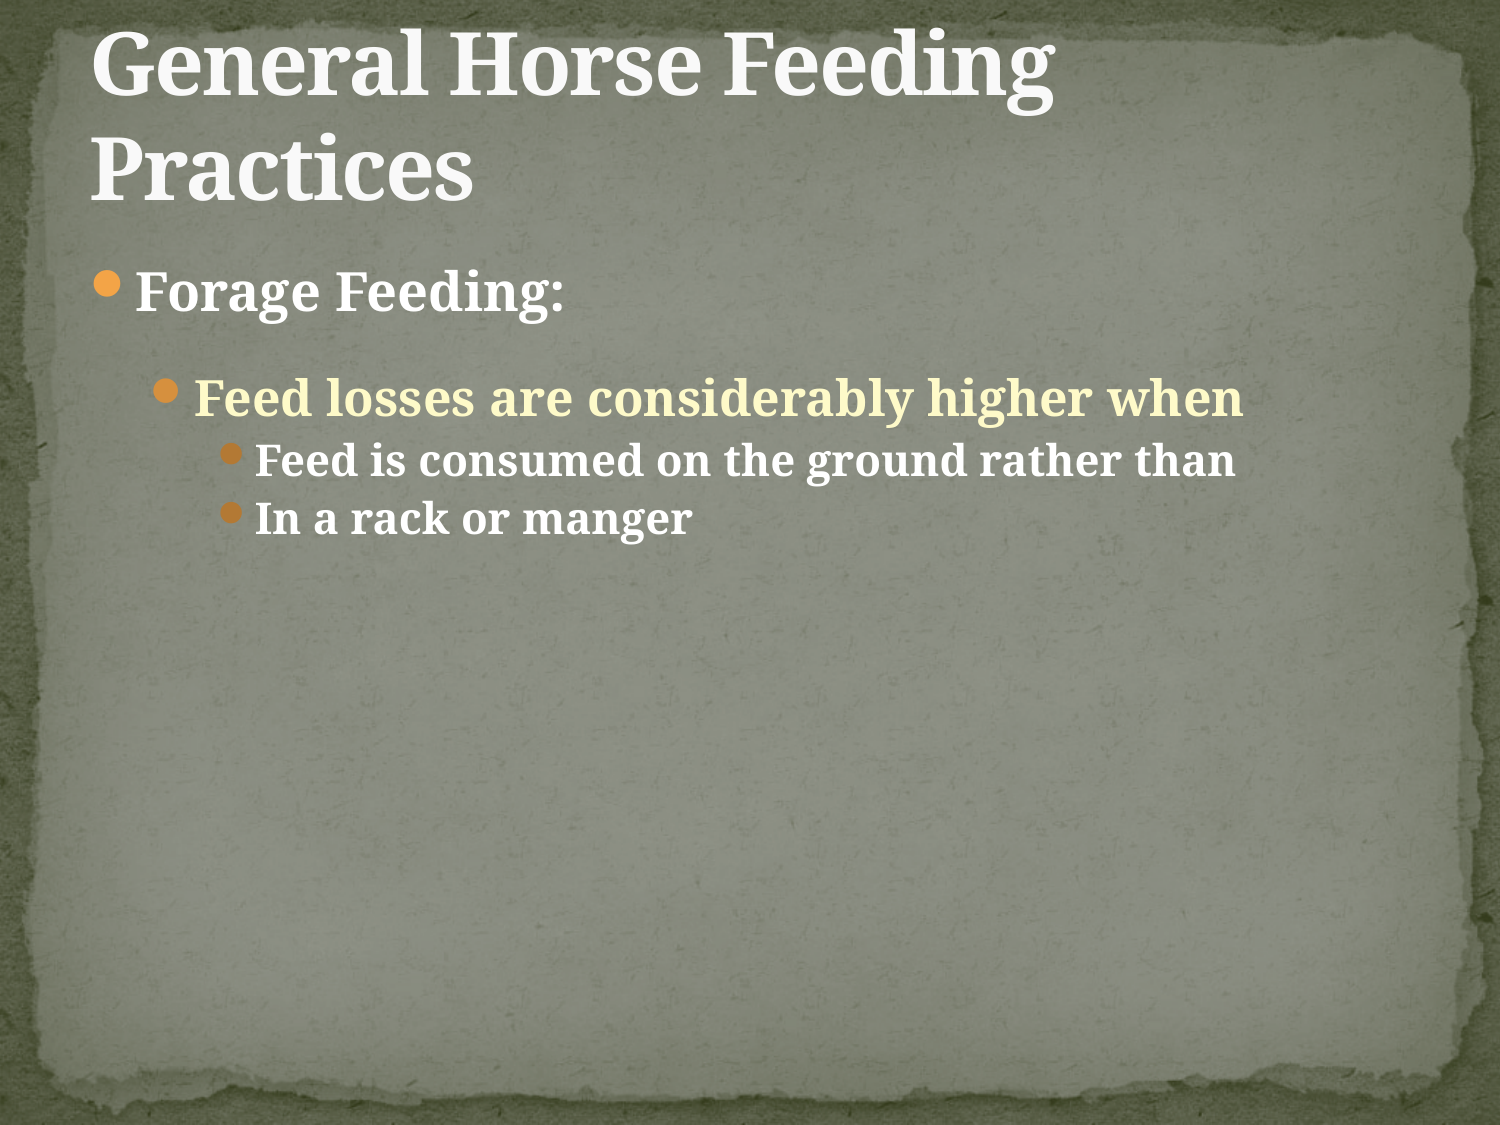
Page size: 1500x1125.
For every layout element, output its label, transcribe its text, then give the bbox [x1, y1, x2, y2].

list Forage Feeding: Feed losses are considerably higher when Feed is consumed on the ground rather than In a rack or manger [75, 249, 1425, 1000]
title General Horse Feeding Practices [74, 24, 1425, 225]
